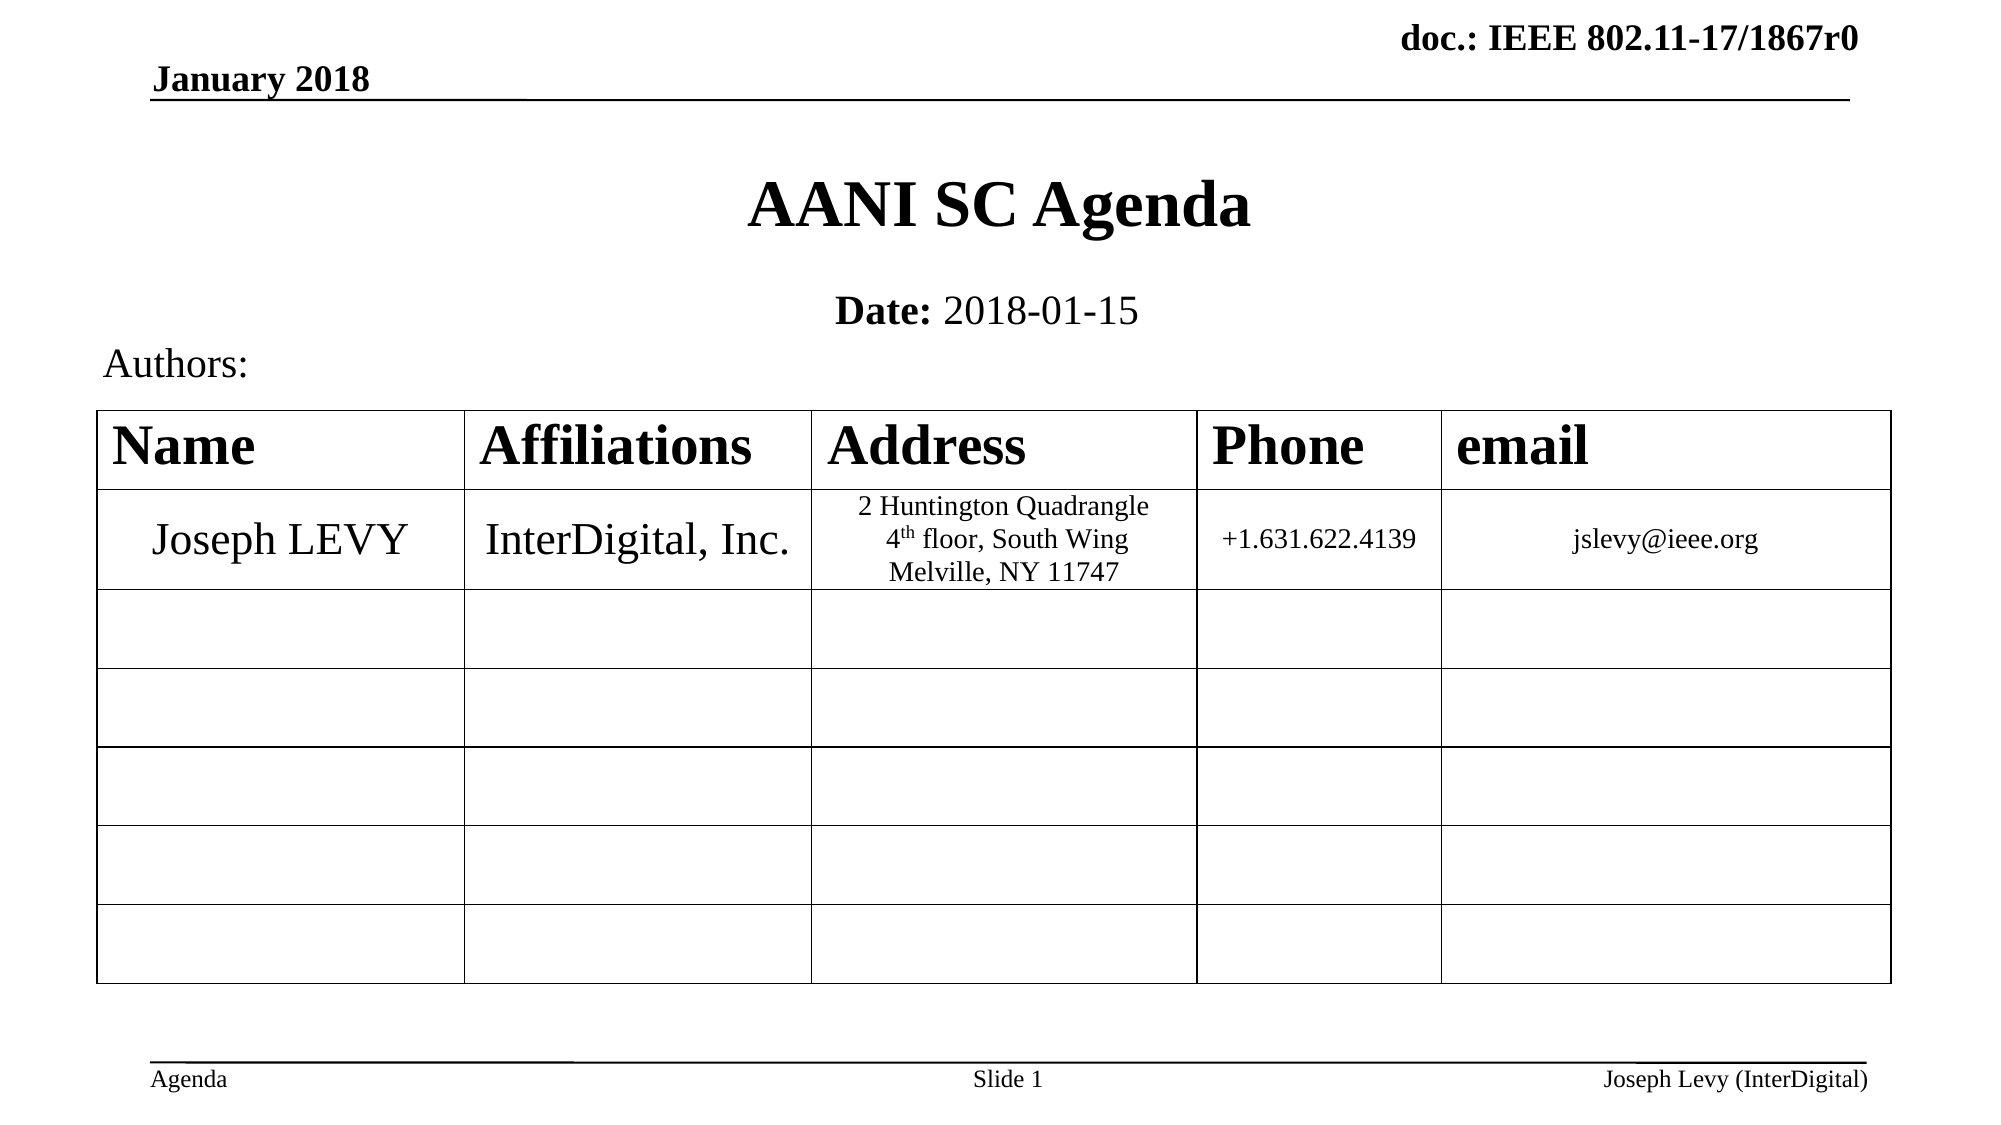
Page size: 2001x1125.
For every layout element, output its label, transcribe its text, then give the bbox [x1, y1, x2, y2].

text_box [75, 409, 1936, 1051]
title AANI SC Agenda [149, 112, 1850, 288]
slide_number Slide 1 [950, 1062, 1067, 1123]
footer Joseph Levy (InterDigital) [1171, 1062, 1869, 1093]
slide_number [152, 54, 563, 100]
text_box Authors: [87, 328, 325, 392]
list Date: 2018-01-15 [137, 274, 1838, 338]
